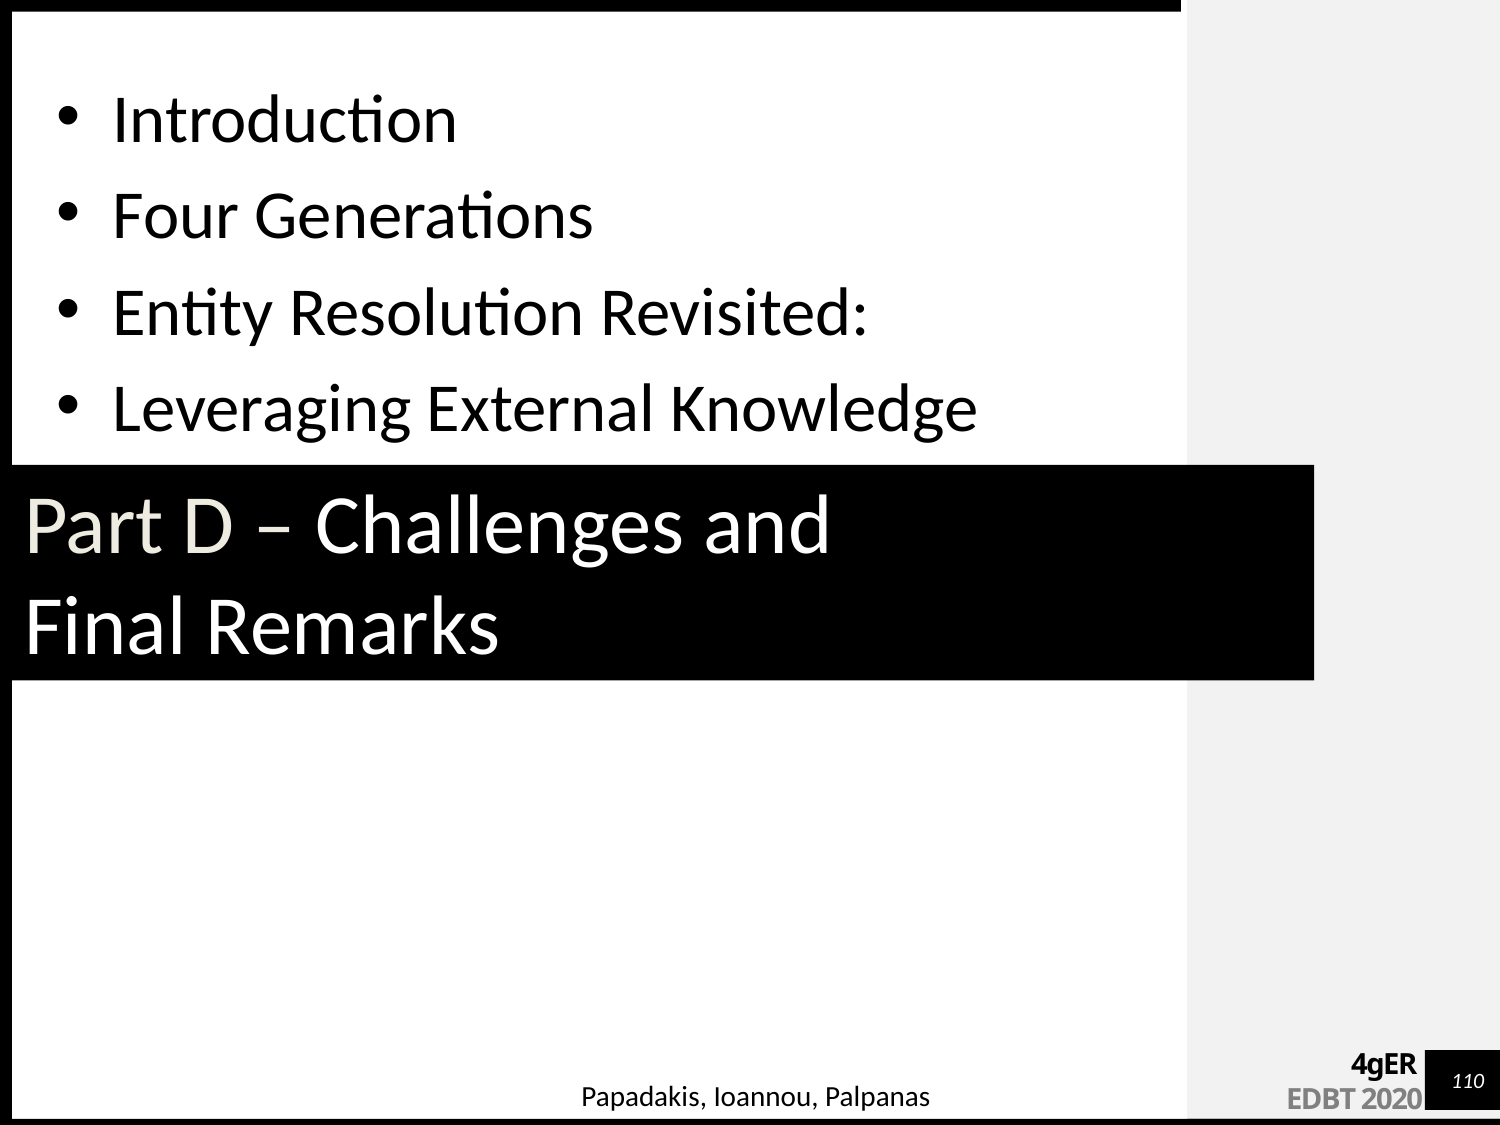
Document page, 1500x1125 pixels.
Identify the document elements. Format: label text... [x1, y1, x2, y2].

footer Papadakis, Ioannou, Palpanas [490, 1069, 1022, 1125]
text_box Part D – Challenges and Final Remarks [9, 461, 1426, 680]
text_box Introduction Four Generations Entity Resolution Revisited: Leveraging External Knowledge [41, 66, 1500, 468]
